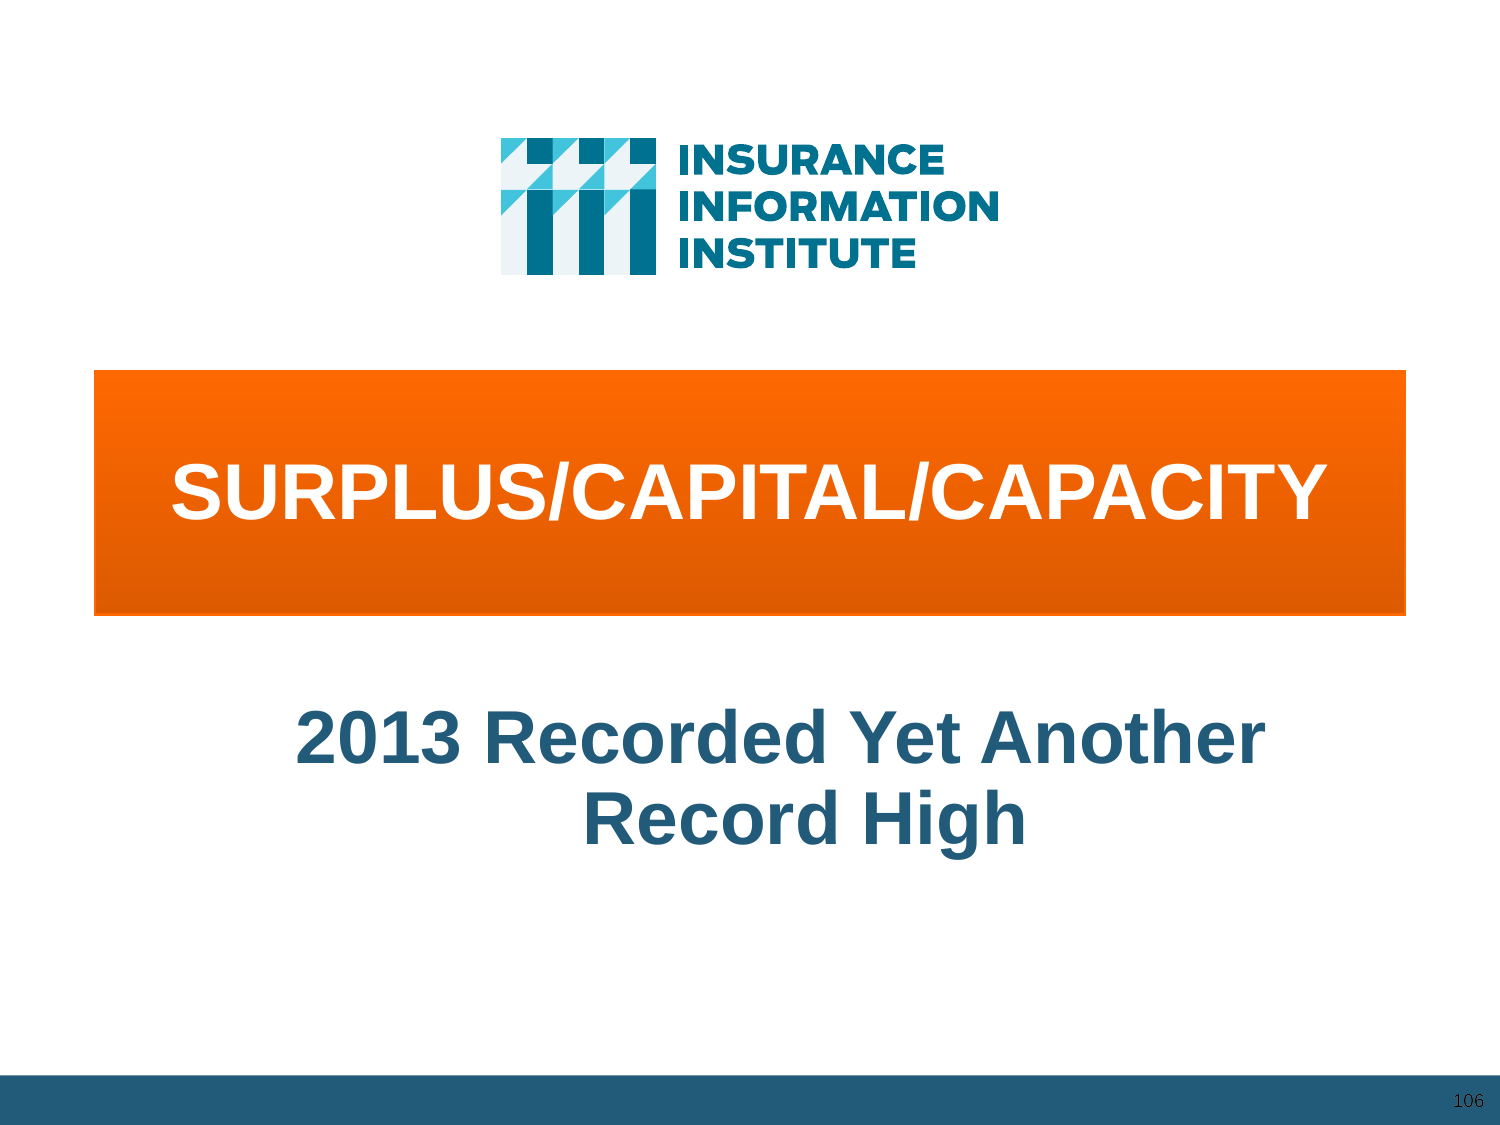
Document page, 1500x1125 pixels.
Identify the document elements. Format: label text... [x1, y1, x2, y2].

text_box [0, 1075, 1500, 1125]
title SURPLUS/CAPITAL/CAPACITY [95, 370, 1405, 615]
picture [500, 137, 998, 275]
text_box 2013 Recorded Yet Another Record High [225, 691, 1338, 869]
slide_number 106 [1410, 1091, 1485, 1112]
